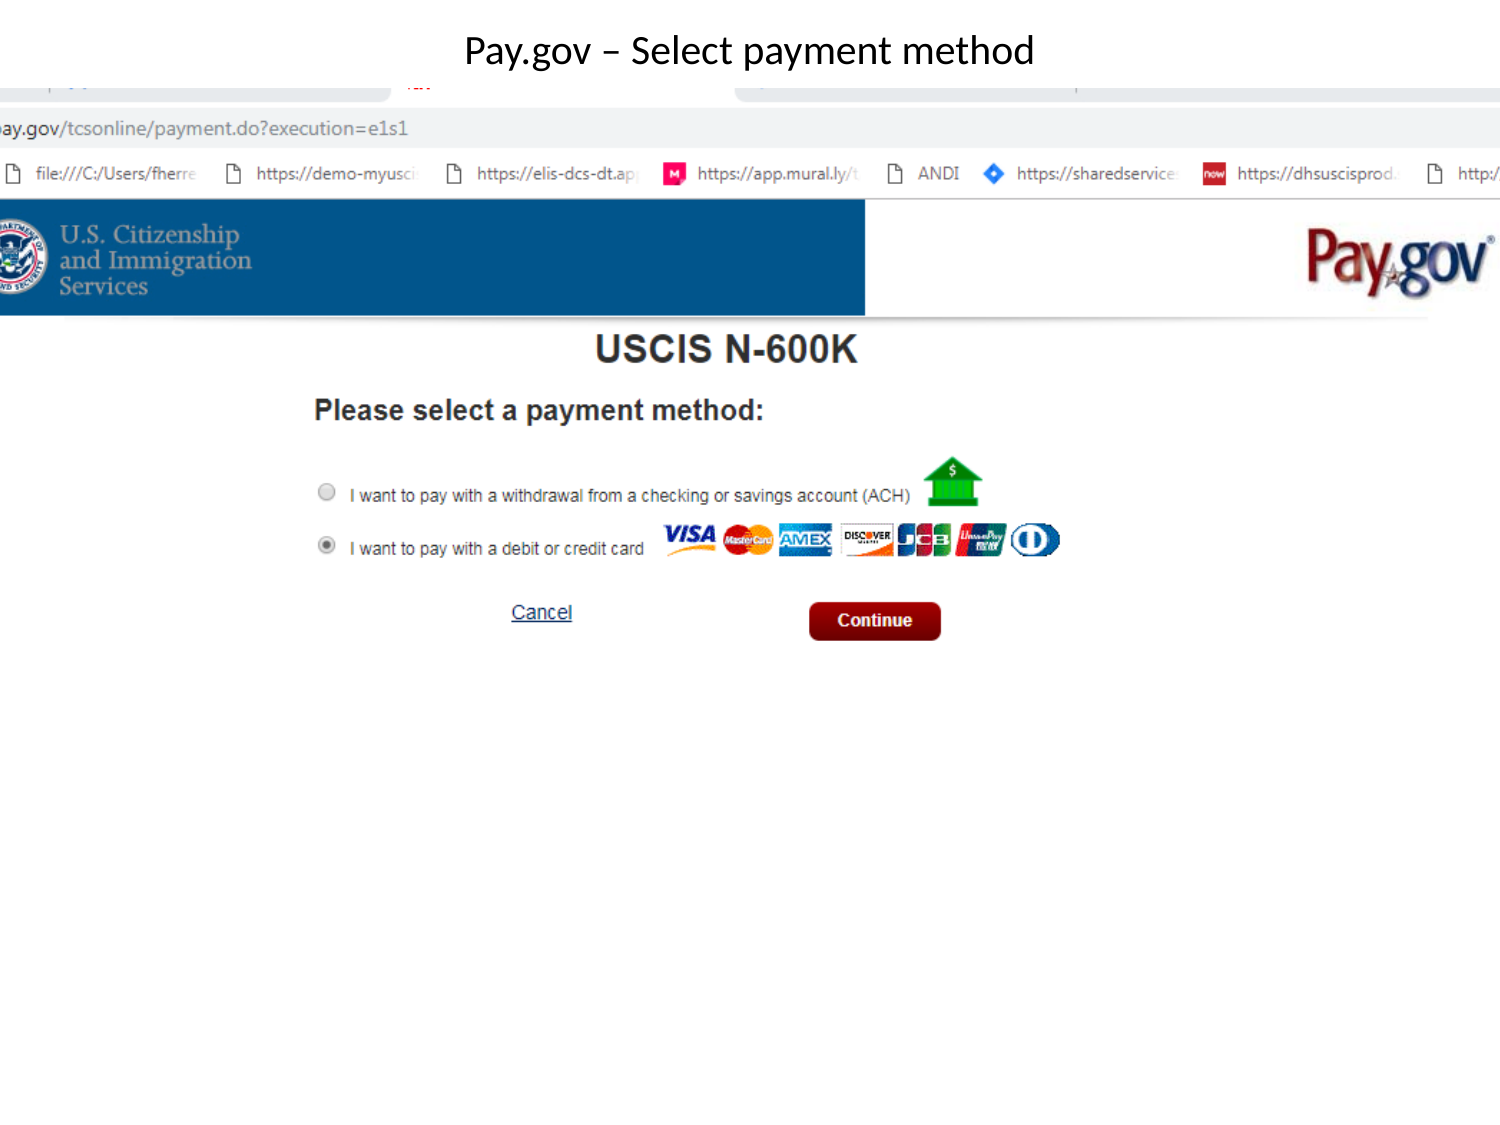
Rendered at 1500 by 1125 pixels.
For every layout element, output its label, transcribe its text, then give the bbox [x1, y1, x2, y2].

title Pay.gov – Select payment method [0, 7, 1500, 87]
picture [0, 88, 1500, 1125]
